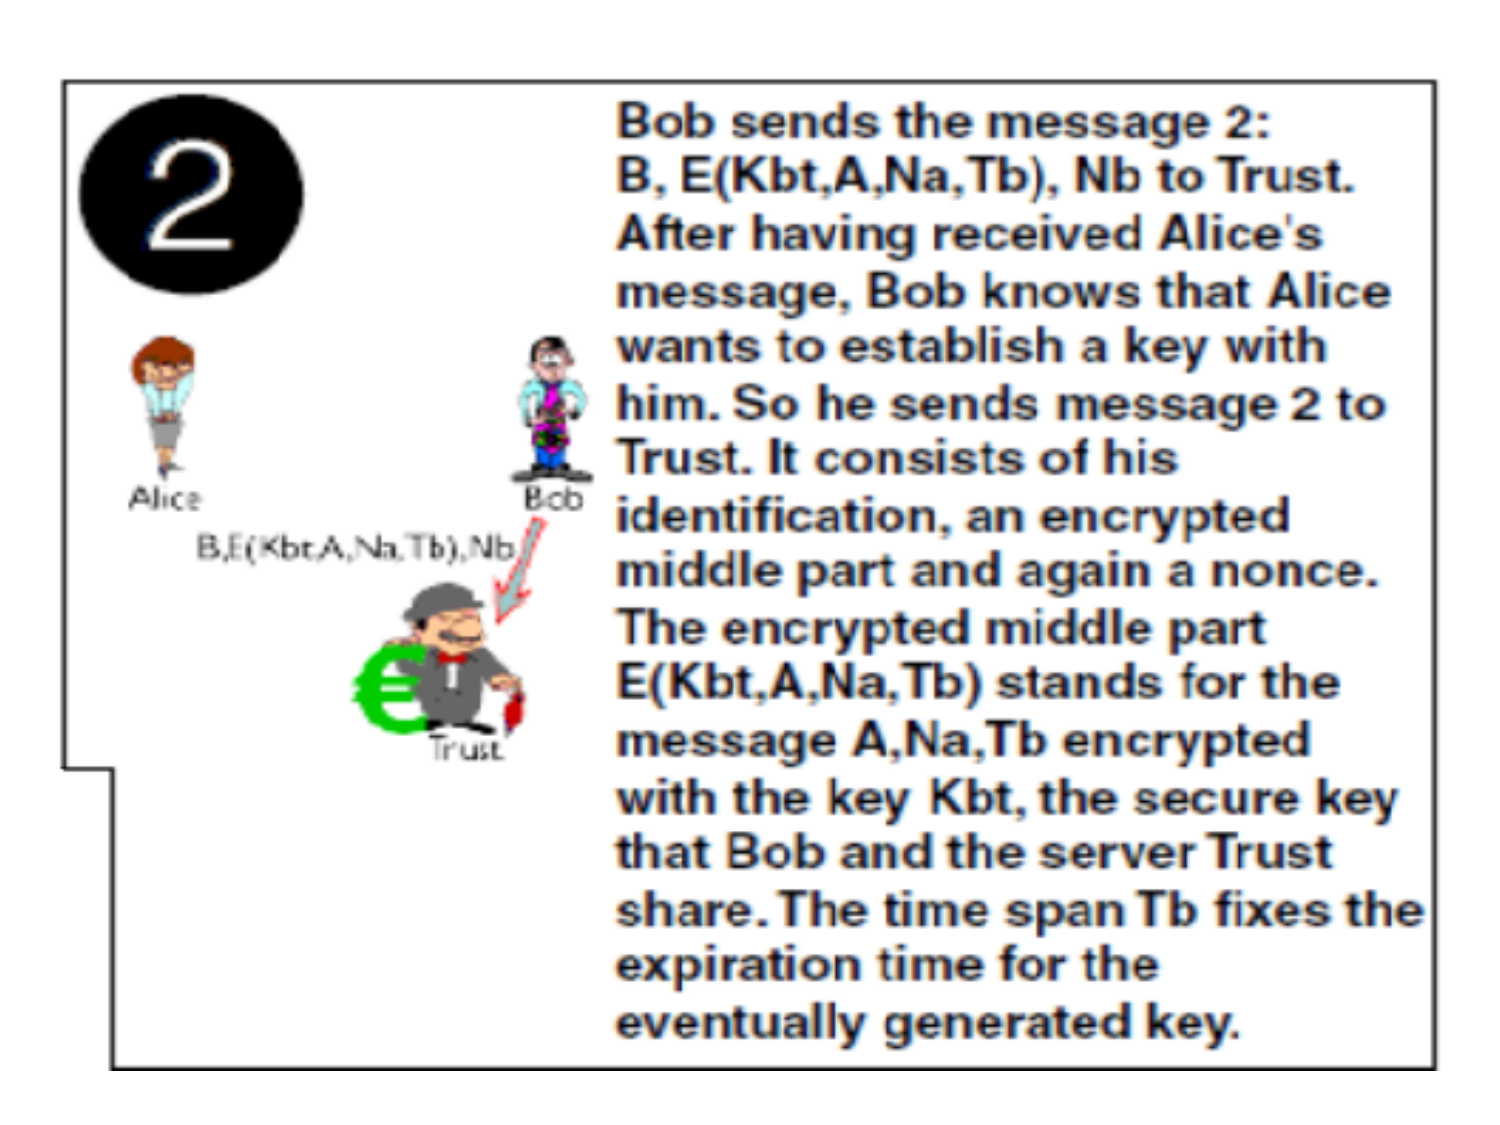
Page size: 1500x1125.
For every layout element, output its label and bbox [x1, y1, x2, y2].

picture [52, 77, 1500, 1071]
